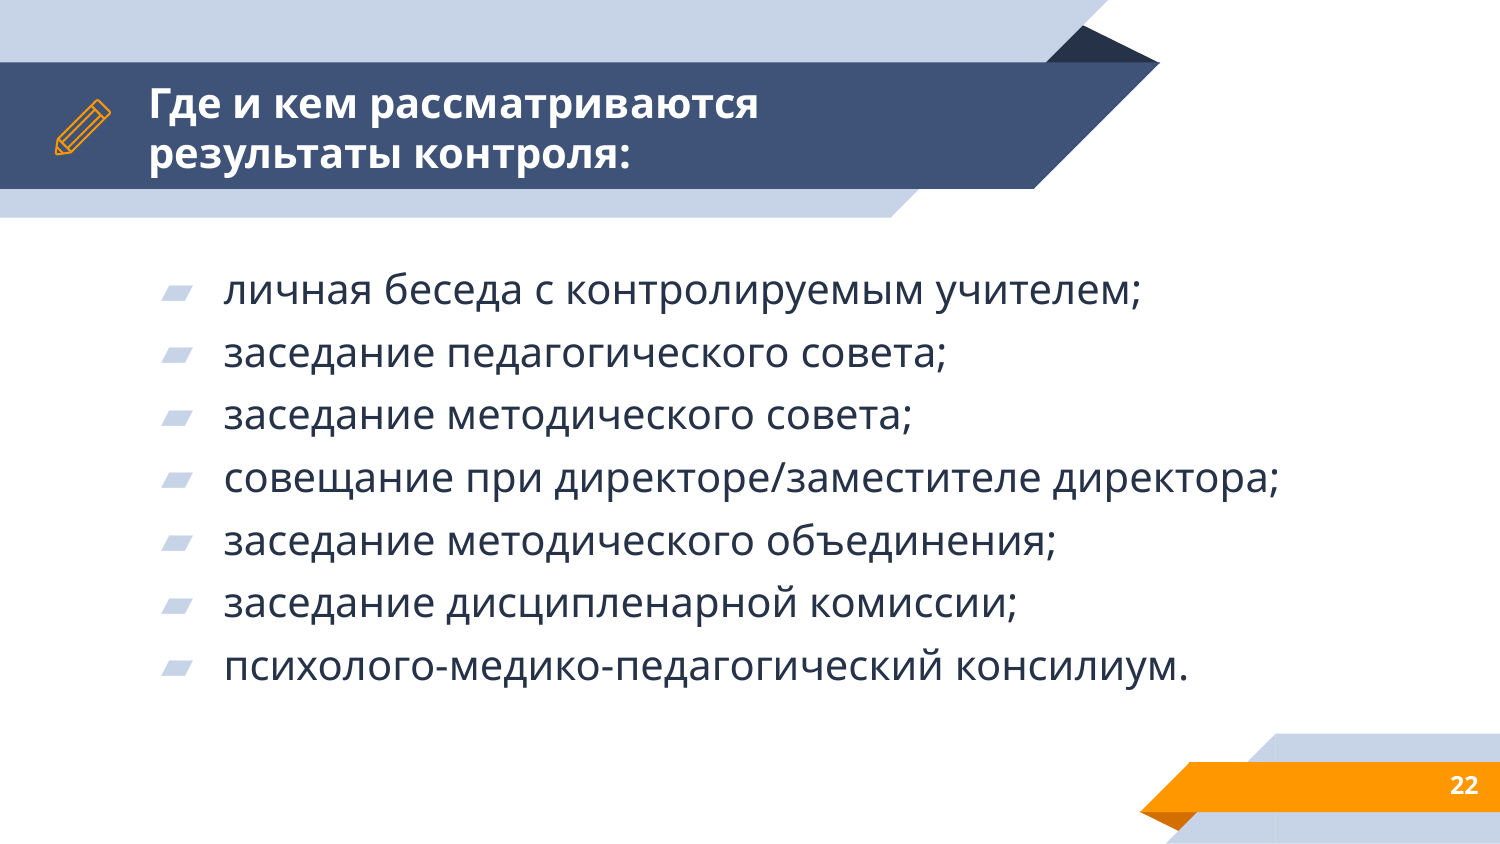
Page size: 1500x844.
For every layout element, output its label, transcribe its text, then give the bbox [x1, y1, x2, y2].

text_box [55, 99, 111, 155]
list личная беседа с контролируемым учителем; заседание педагогического совета; заседание методического совета; совещание при директоре/заместителе директора; заседание методического объединения; заседание дисципленарной комиссии; психолого-медико-педагогический консилиум. [133, 217, 1350, 734]
title Где и кем рассматриваются результаты контроля: [133, 64, 1035, 190]
slide_number 22 [1249, 760, 1494, 813]
